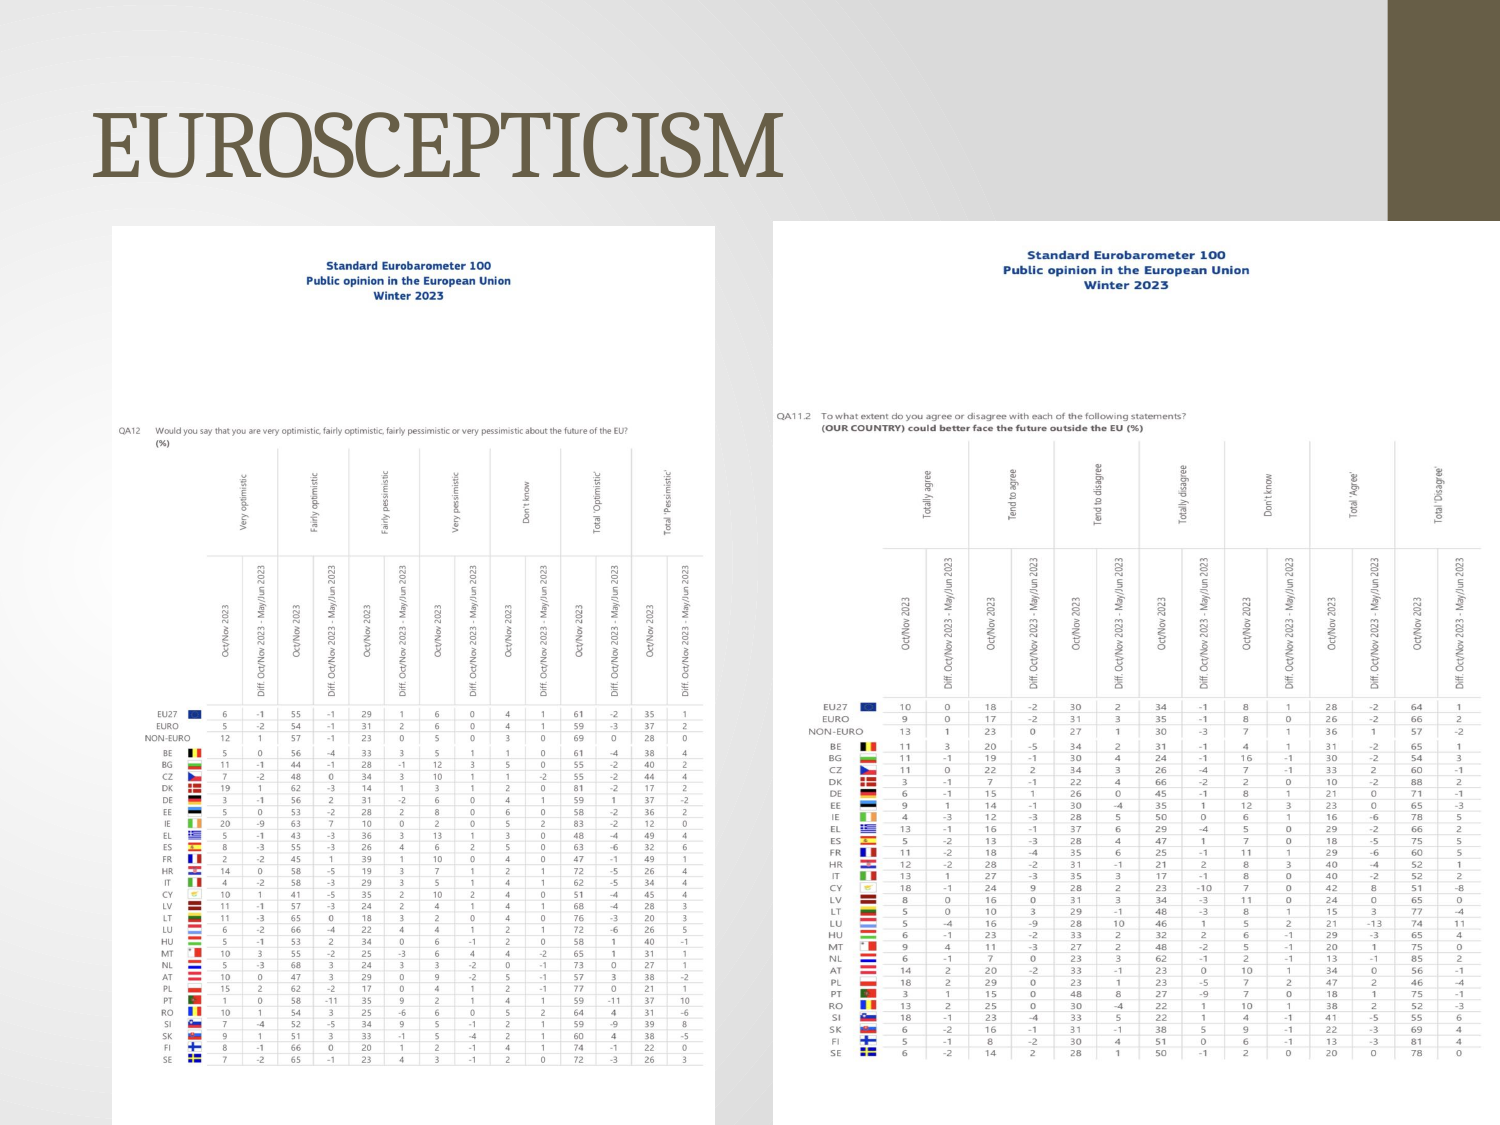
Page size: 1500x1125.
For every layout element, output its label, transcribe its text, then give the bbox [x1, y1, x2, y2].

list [111, 225, 716, 1125]
picture [772, 220, 1500, 1125]
title EUROSCEPTICISM [75, 45, 1325, 233]
